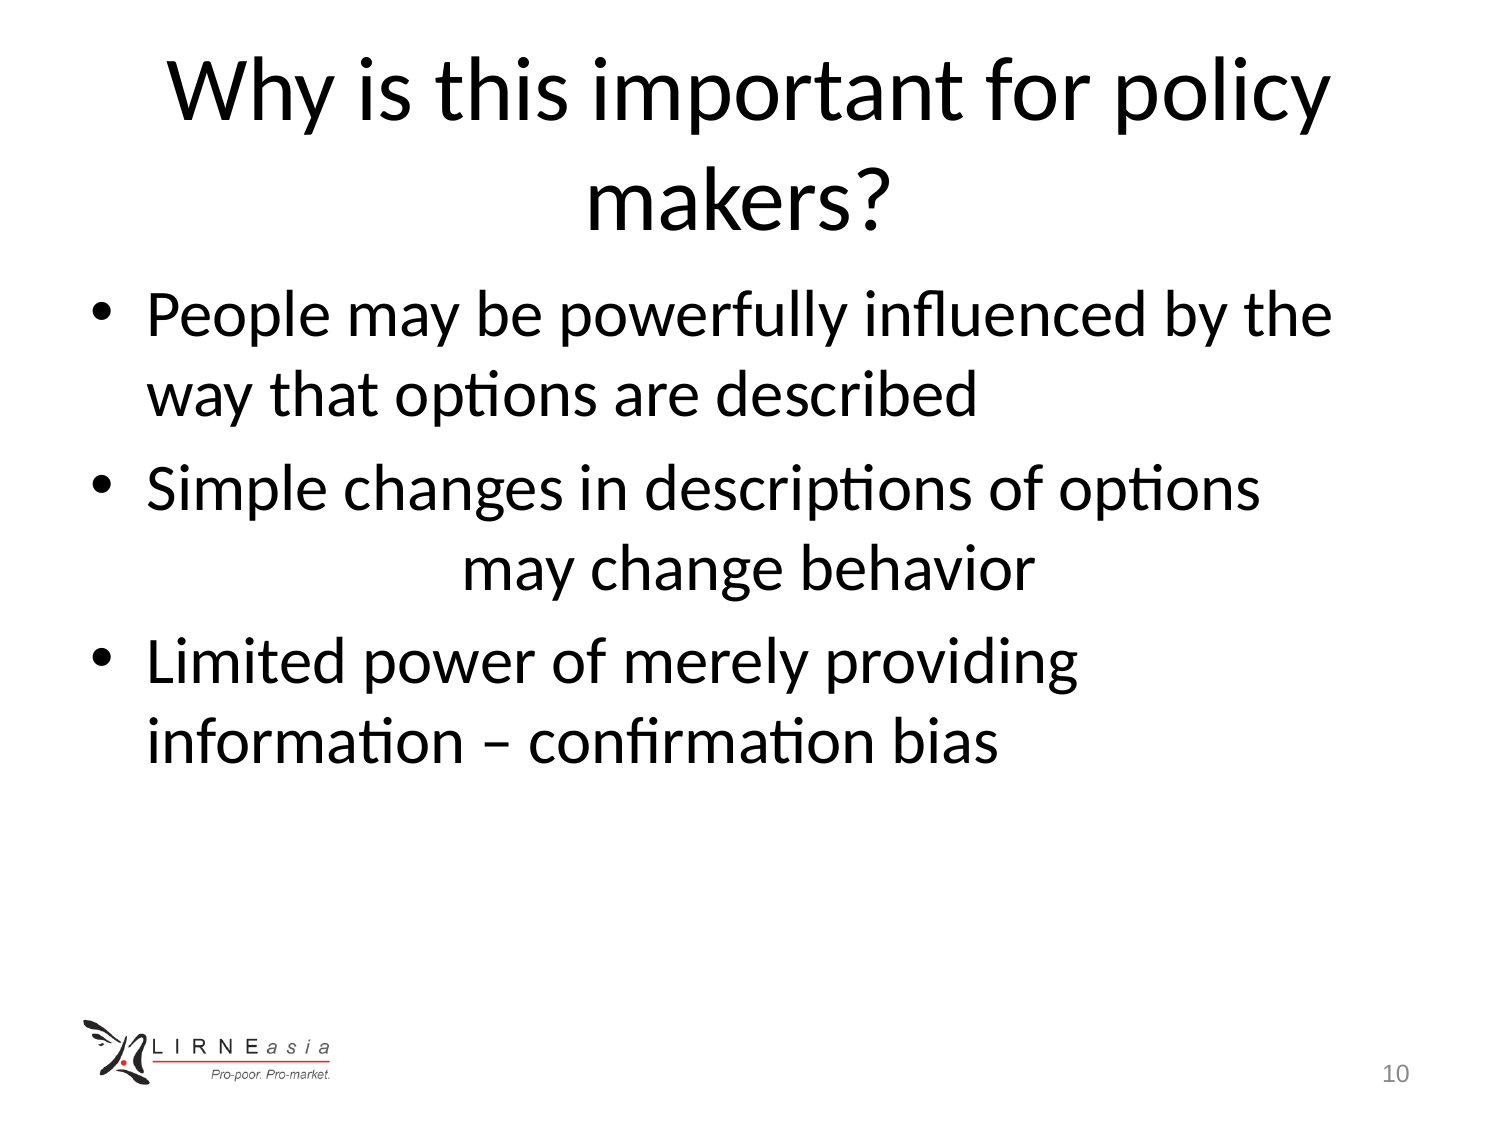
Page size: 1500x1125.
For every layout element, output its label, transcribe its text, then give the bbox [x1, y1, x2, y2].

slide_number 10 [1074, 1042, 1425, 1103]
title Why is this important for policy makers? [74, 44, 1426, 233]
picture [75, 1012, 338, 1091]
list People may be powerfully influenced by the way that options are described Simple changes in descriptions of options may change behavior Limited power of merely providing information – confirmation bias [74, 262, 1426, 1006]
